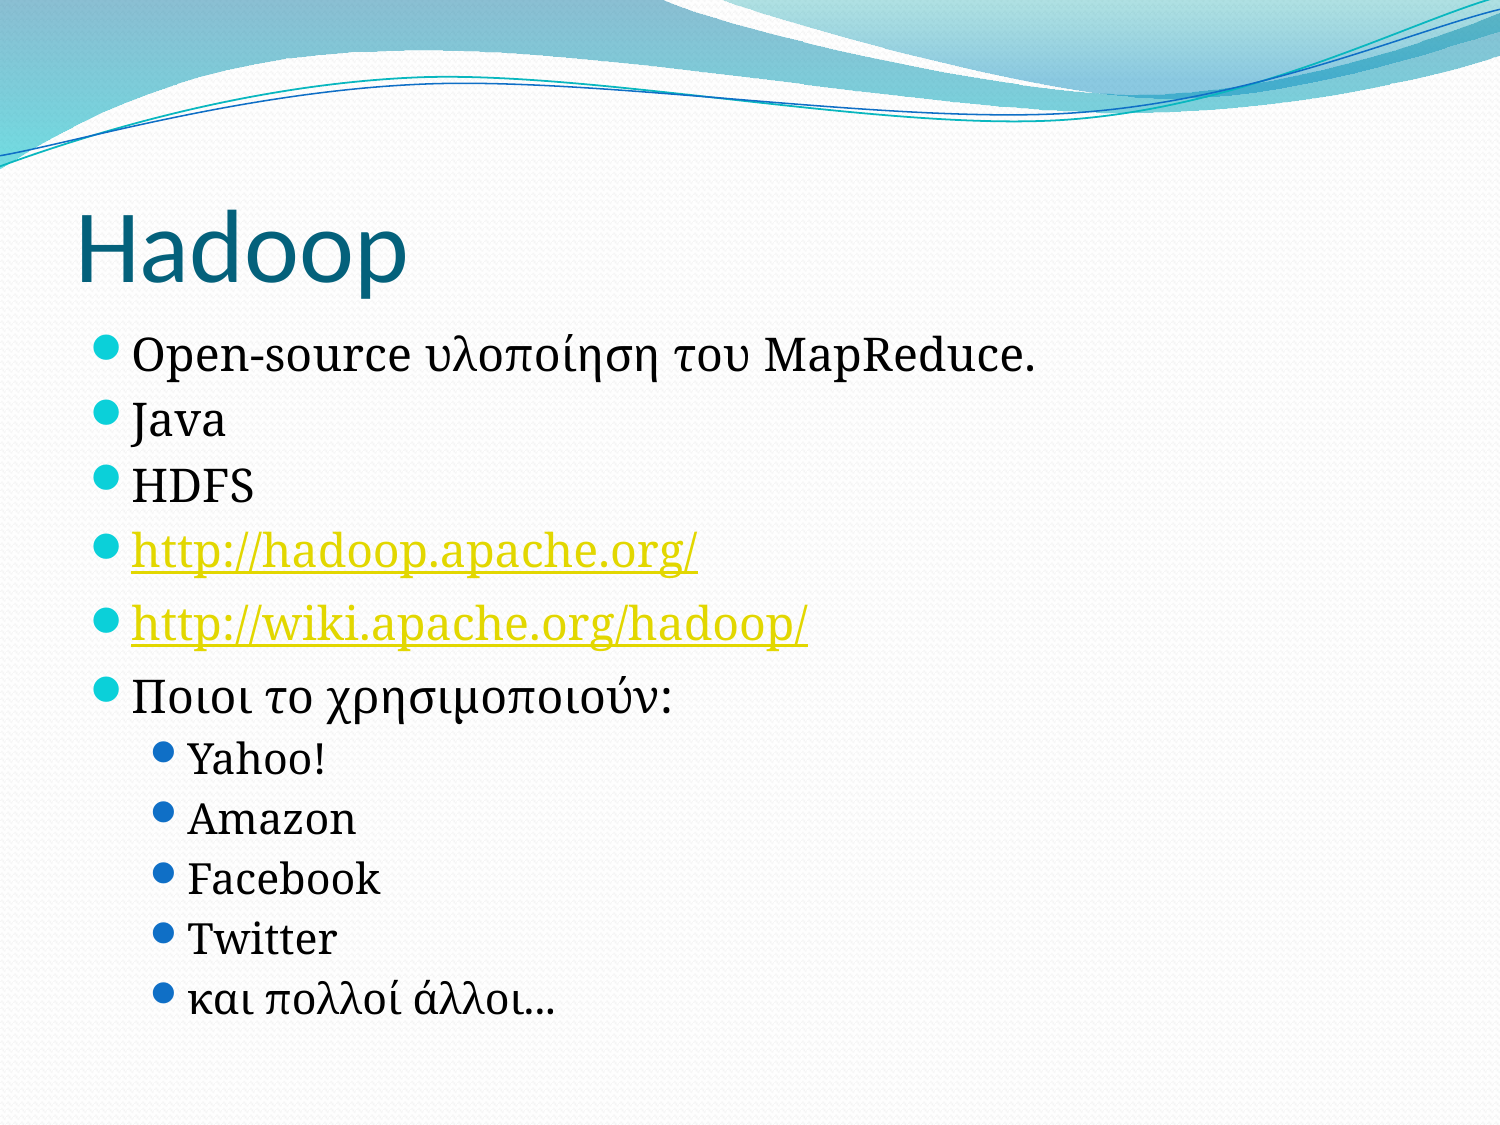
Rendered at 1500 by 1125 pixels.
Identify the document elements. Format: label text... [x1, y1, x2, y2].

list Οpen-source υλοποίηση του MapReduce. Java HDFS http://hadoop.apache.org/ http://wiki.apache.org/hadoop/ Ποιοι το χρησιμοποιούν: Yahoo! Amazon Facebook Twitter και πολλοί άλλοι... [75, 317, 1425, 1038]
title Hadoop [75, 115, 1425, 303]
